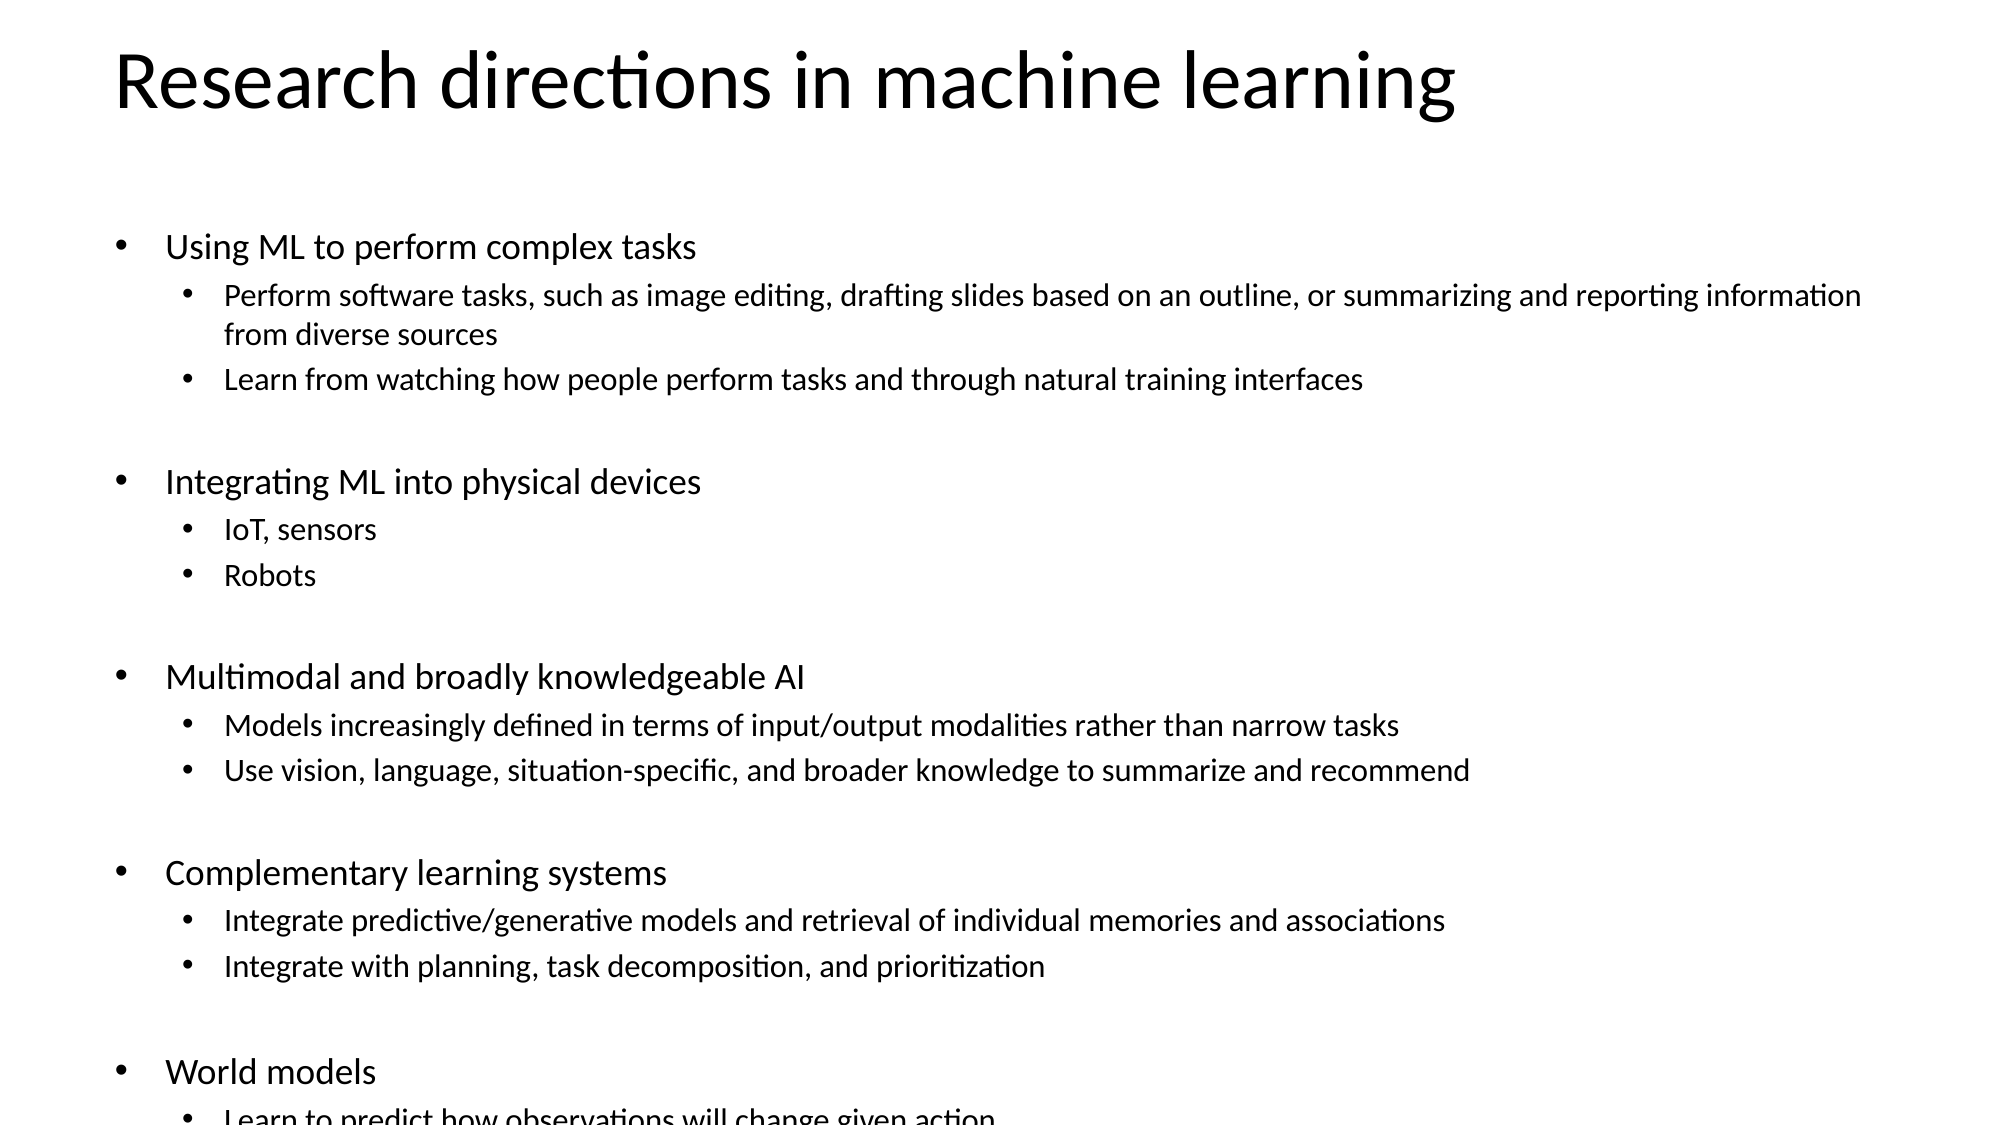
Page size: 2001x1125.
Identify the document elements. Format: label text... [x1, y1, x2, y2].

title Research directions in machine learning [99, 0, 1900, 150]
list Using ML to perform complex tasks Perform software tasks, such as image editing, drafting slides based on an outline, or summarizing and reporting information from diverse sources Learn from watching how people perform tasks and through natural training interfaces Integrating ML into physical devices IoT, sensors Robots Multimodal and broadly knowledgeable AI Models increasingly defined in terms of input/output modalities rather than narrow tasks Use vision, language, situation-specific, and broader knowledge to summarize and recommend Complementary learning systems Integrate predictive/generative models and retrieval of individual memories and associations Integrate with planning, task decomposition, and prioritization World models Learn to predict how observations will change given action [99, 162, 1900, 1125]
